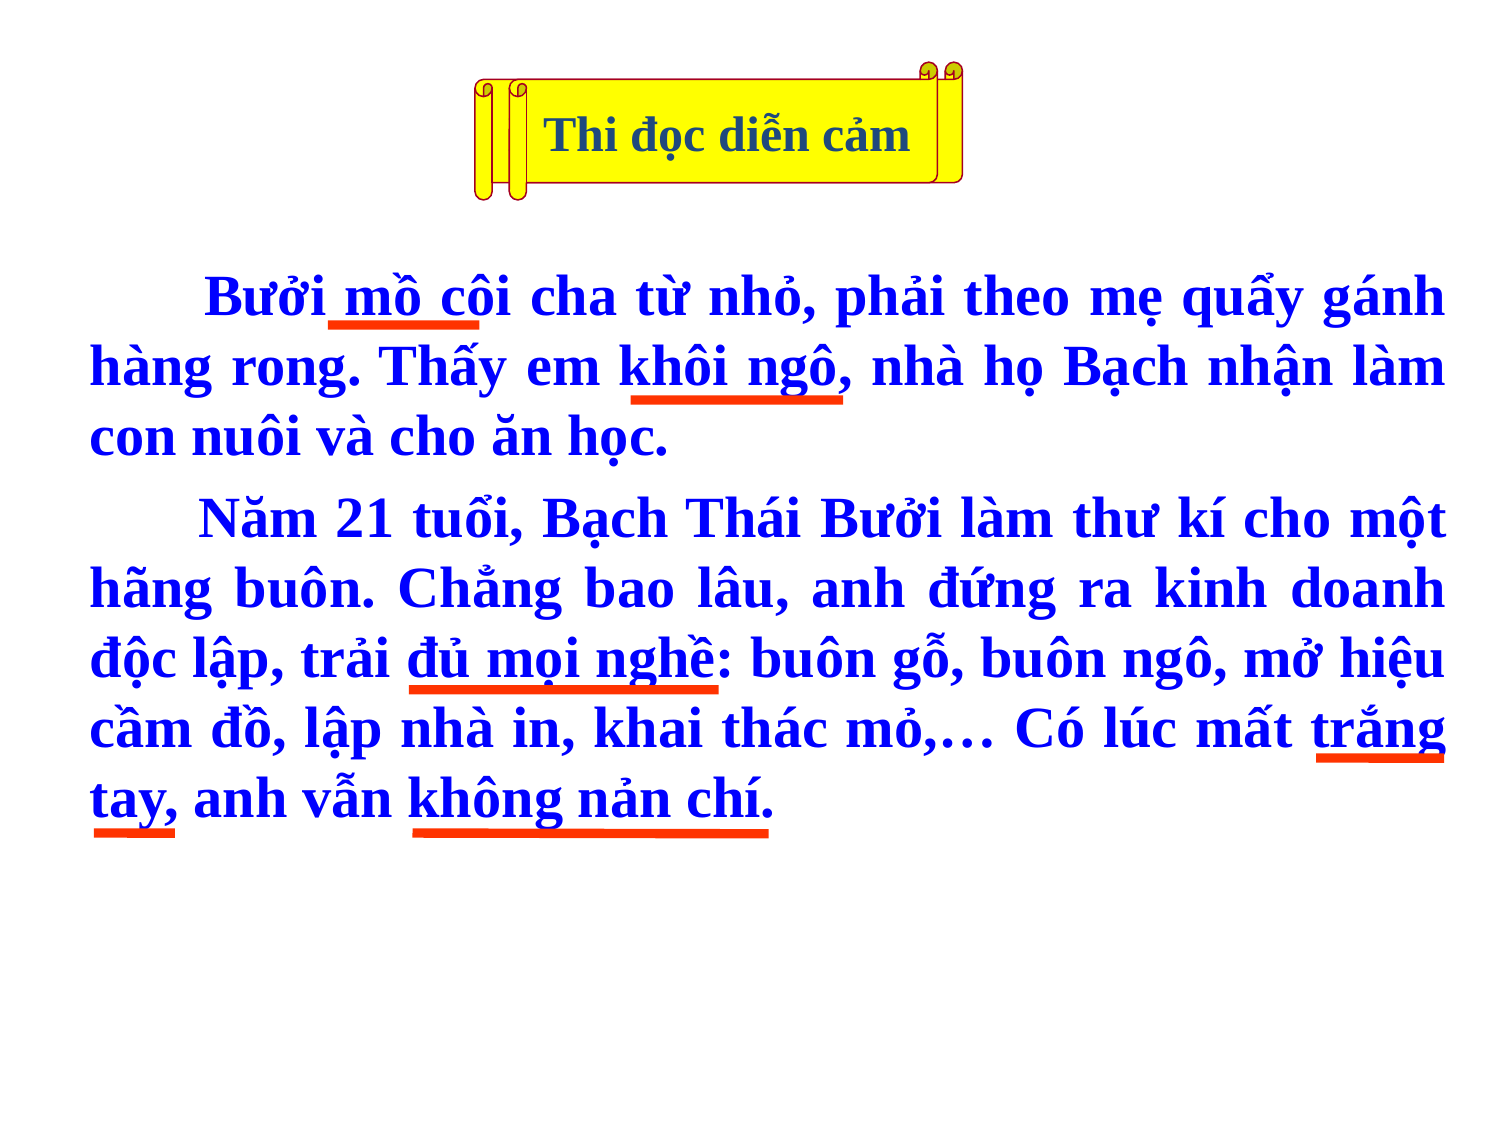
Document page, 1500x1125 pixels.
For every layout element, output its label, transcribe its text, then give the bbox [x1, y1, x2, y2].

text_box Bưởi mồ côi cha từ nhỏ, phải theo mẹ quẩy gánh hàng rong. Thấy em khôi ngô, nhà họ Bạch nhận làm con nuôi và cho ăn học. Năm 21 tuổi, Bạch Thái Bưởi làm thư kí cho một hãng buôn. Chẳng bao lâu, anh đứng ra kinh doanh độc lập, trải đủ mọi nghề: buôn gỗ, buôn ngô, mở hiệu cầm đồ, lập nhà in, khai thác mỏ,… Có lúc mất trắng tay, anh vẫn không nản chí. [75, 249, 1463, 888]
text_box Luyện đọc diễn cảm [474, 79, 515, 200]
text_box Thi đọc diễn cảm [509, 62, 938, 200]
text_box Luyện đọc diễn cảm [932, 62, 963, 183]
